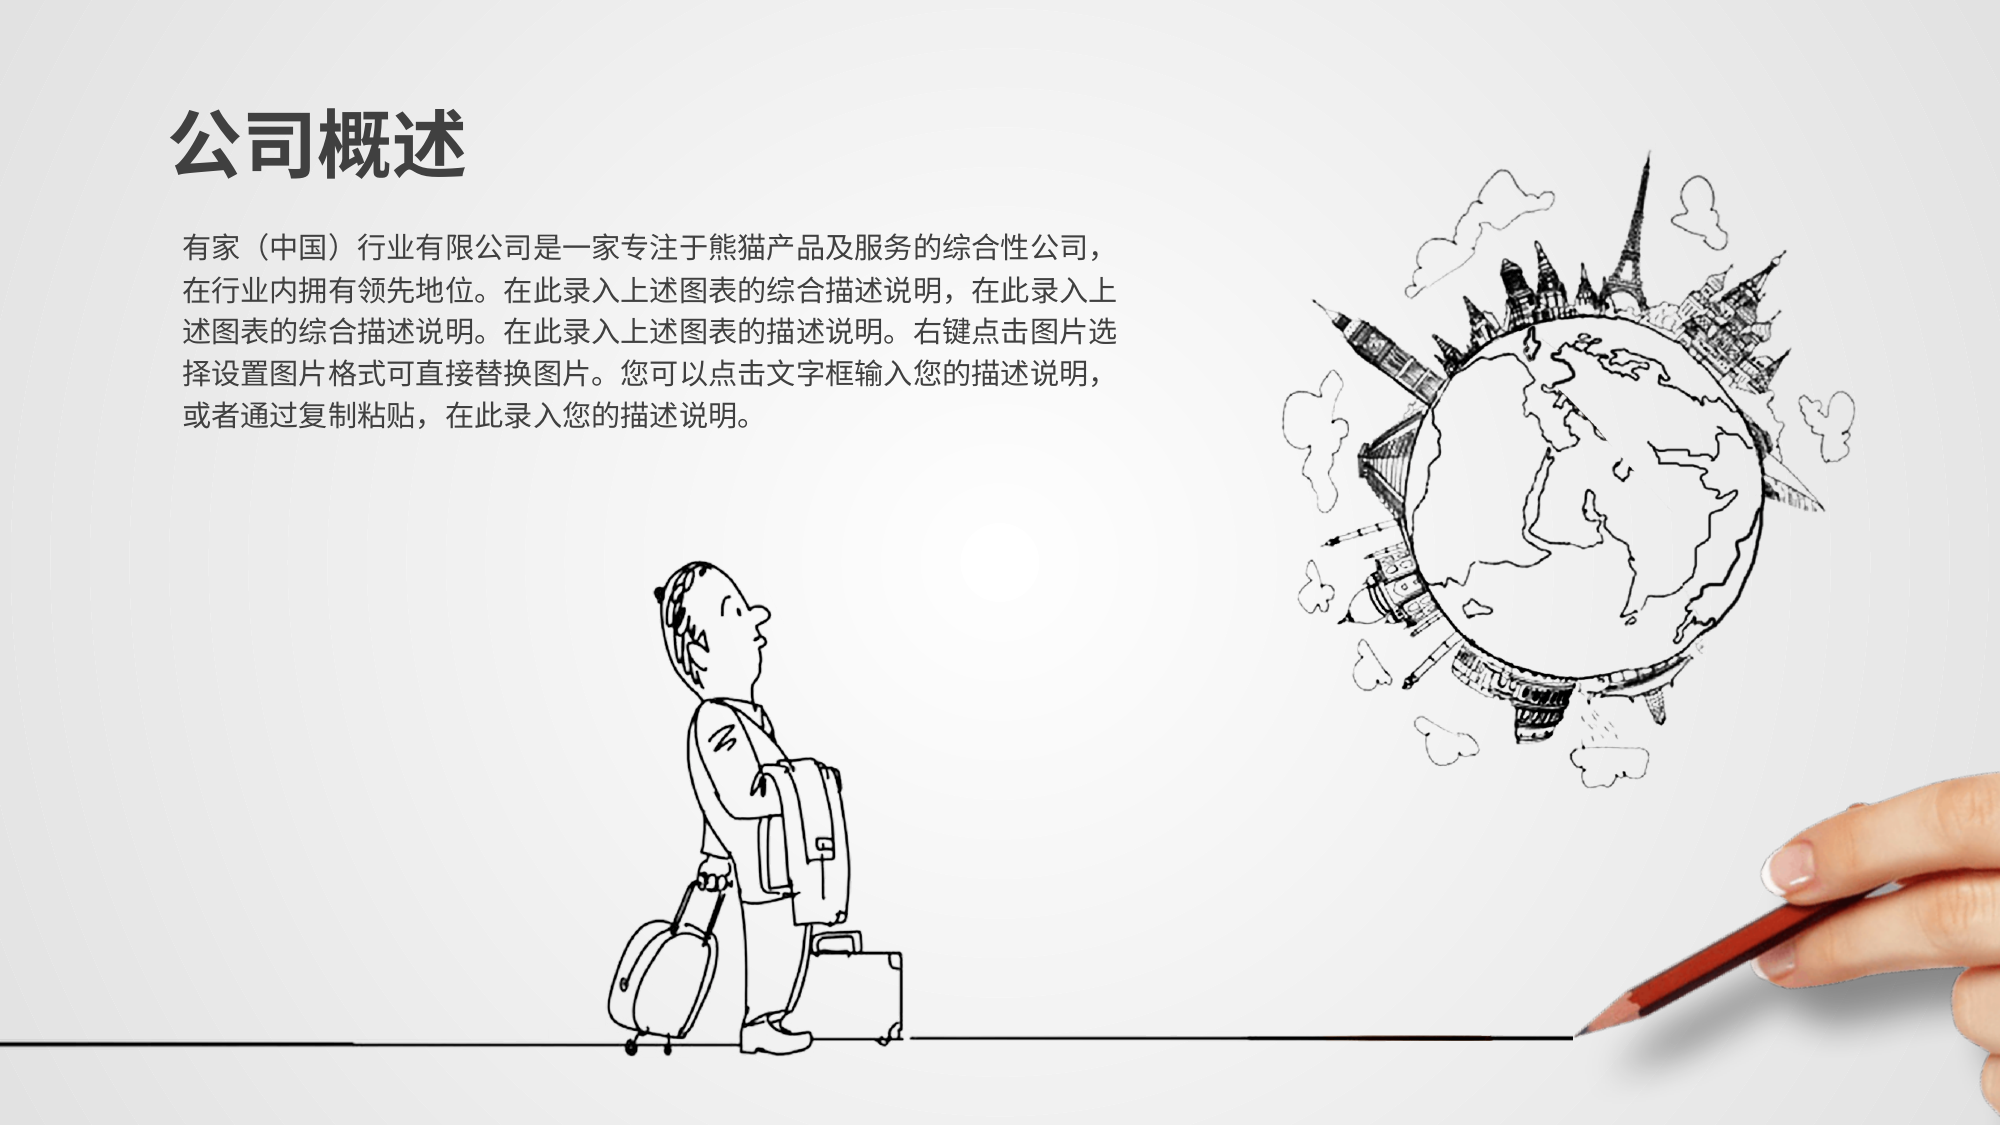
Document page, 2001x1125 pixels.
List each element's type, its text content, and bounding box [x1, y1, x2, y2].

text_box 公司概述 [152, 90, 483, 196]
picture [0, 143, 2000, 1125]
text_box 有家（中国）行业有限公司是一家专注于熊猫产品及服务的综合性公司，在行业内拥有领先地位。在此录入上述图表的综合描述说明，在此录入上述图表的综合描述说明。在此录入上述图表的描述说明。右键点击图片选择设置图片格式可直接替换图片。您可以点击文字框输入您的描述说明，或者通过复制粘贴，在此录入您的描述说明。 [167, 215, 1137, 440]
